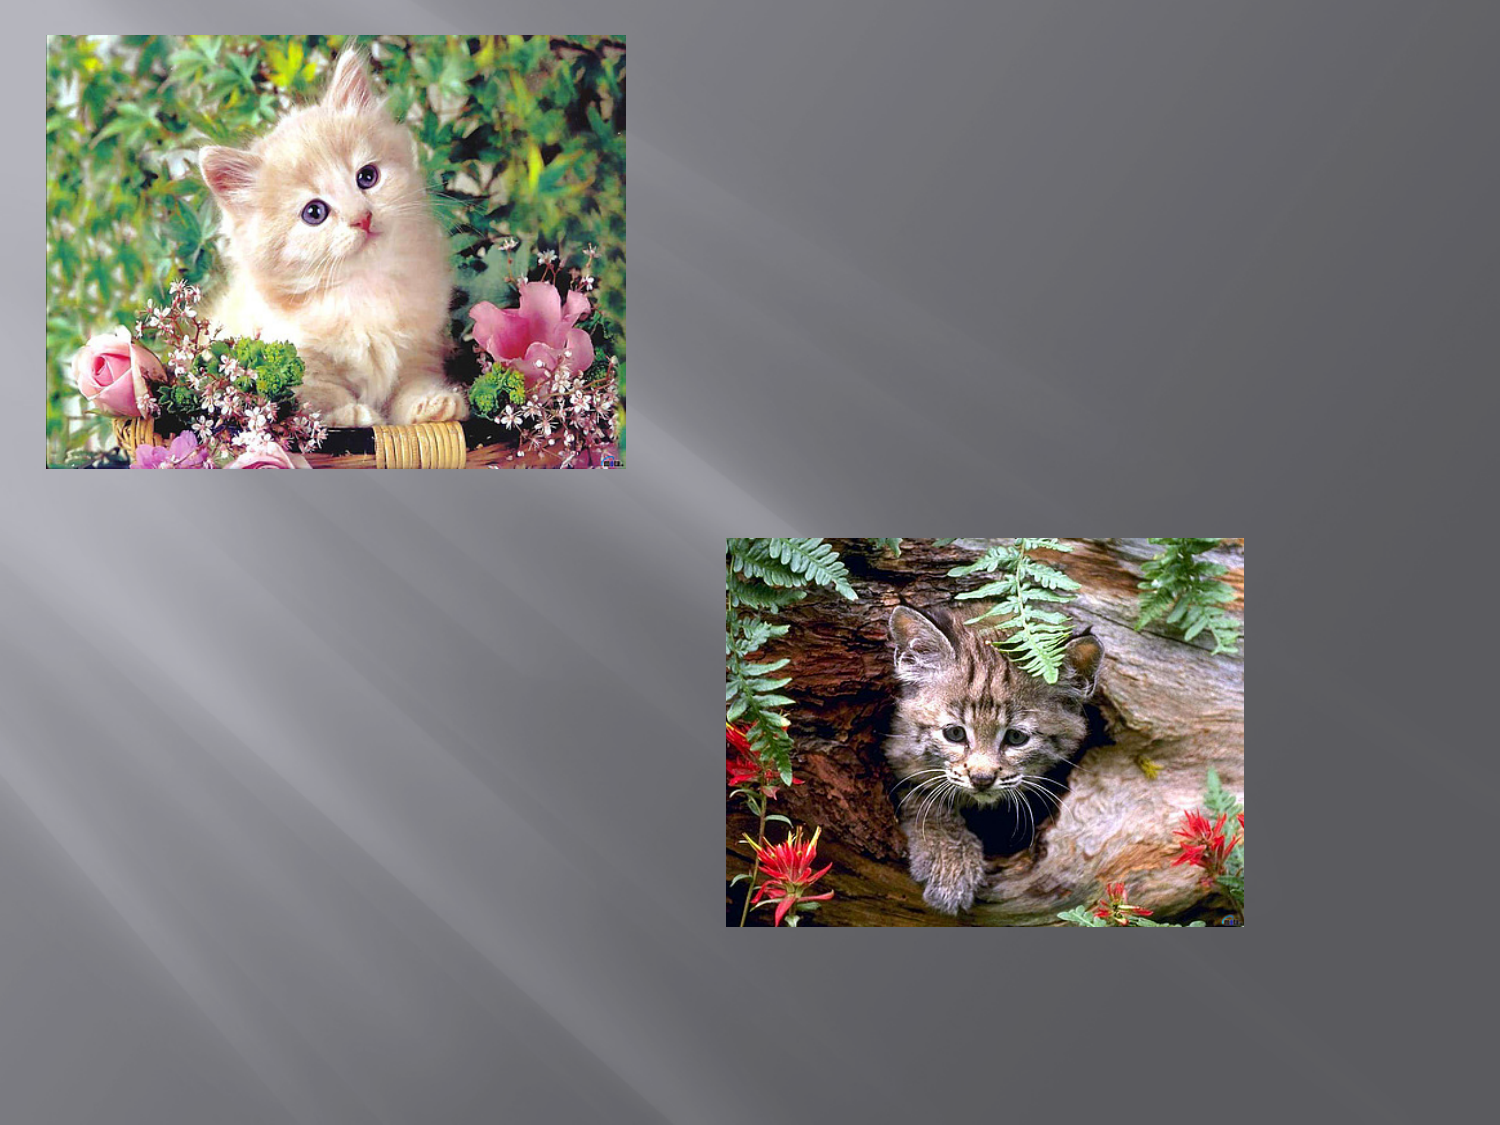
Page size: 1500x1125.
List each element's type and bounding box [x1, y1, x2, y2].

picture [46, 34, 627, 469]
picture [726, 538, 1245, 927]
